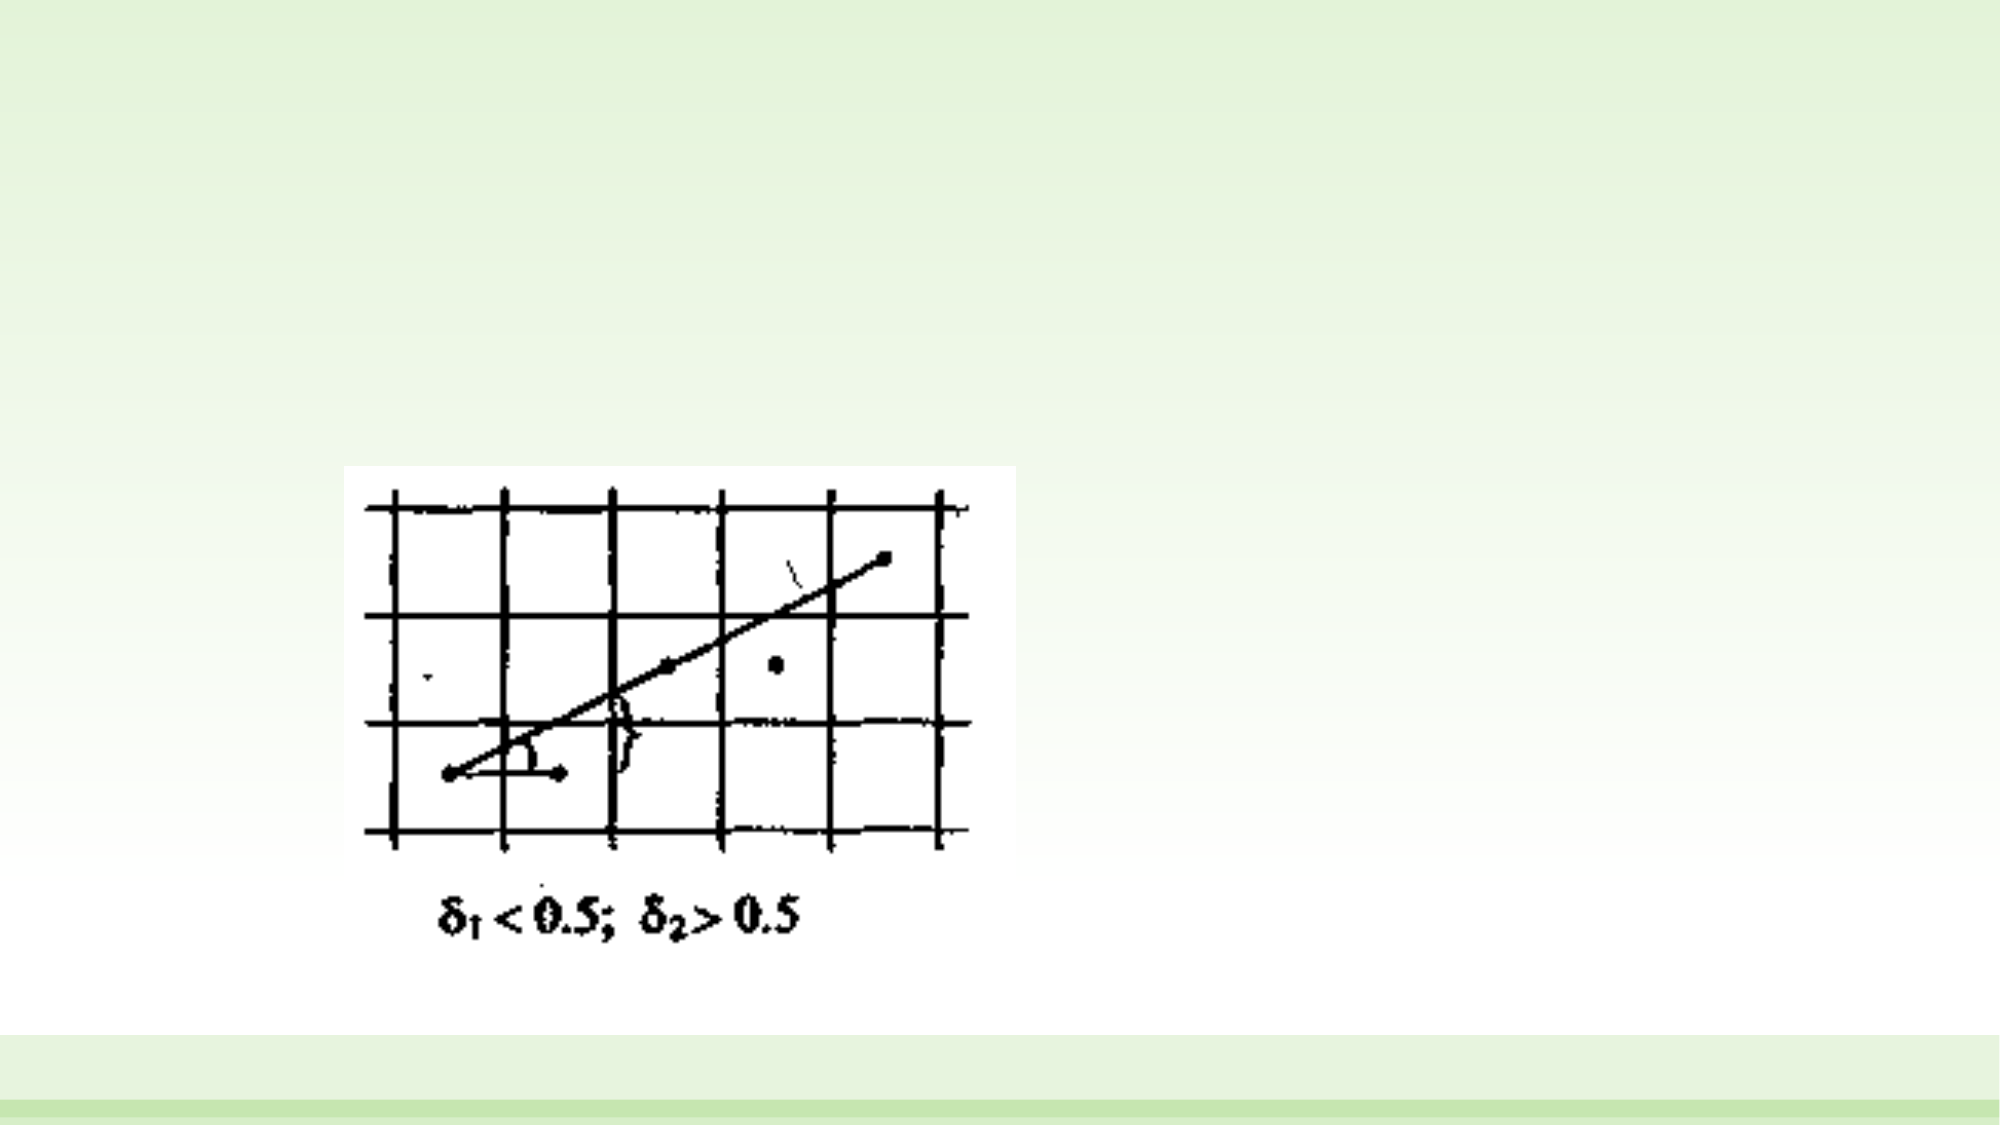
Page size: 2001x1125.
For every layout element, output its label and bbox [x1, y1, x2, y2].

picture [344, 466, 1016, 959]
